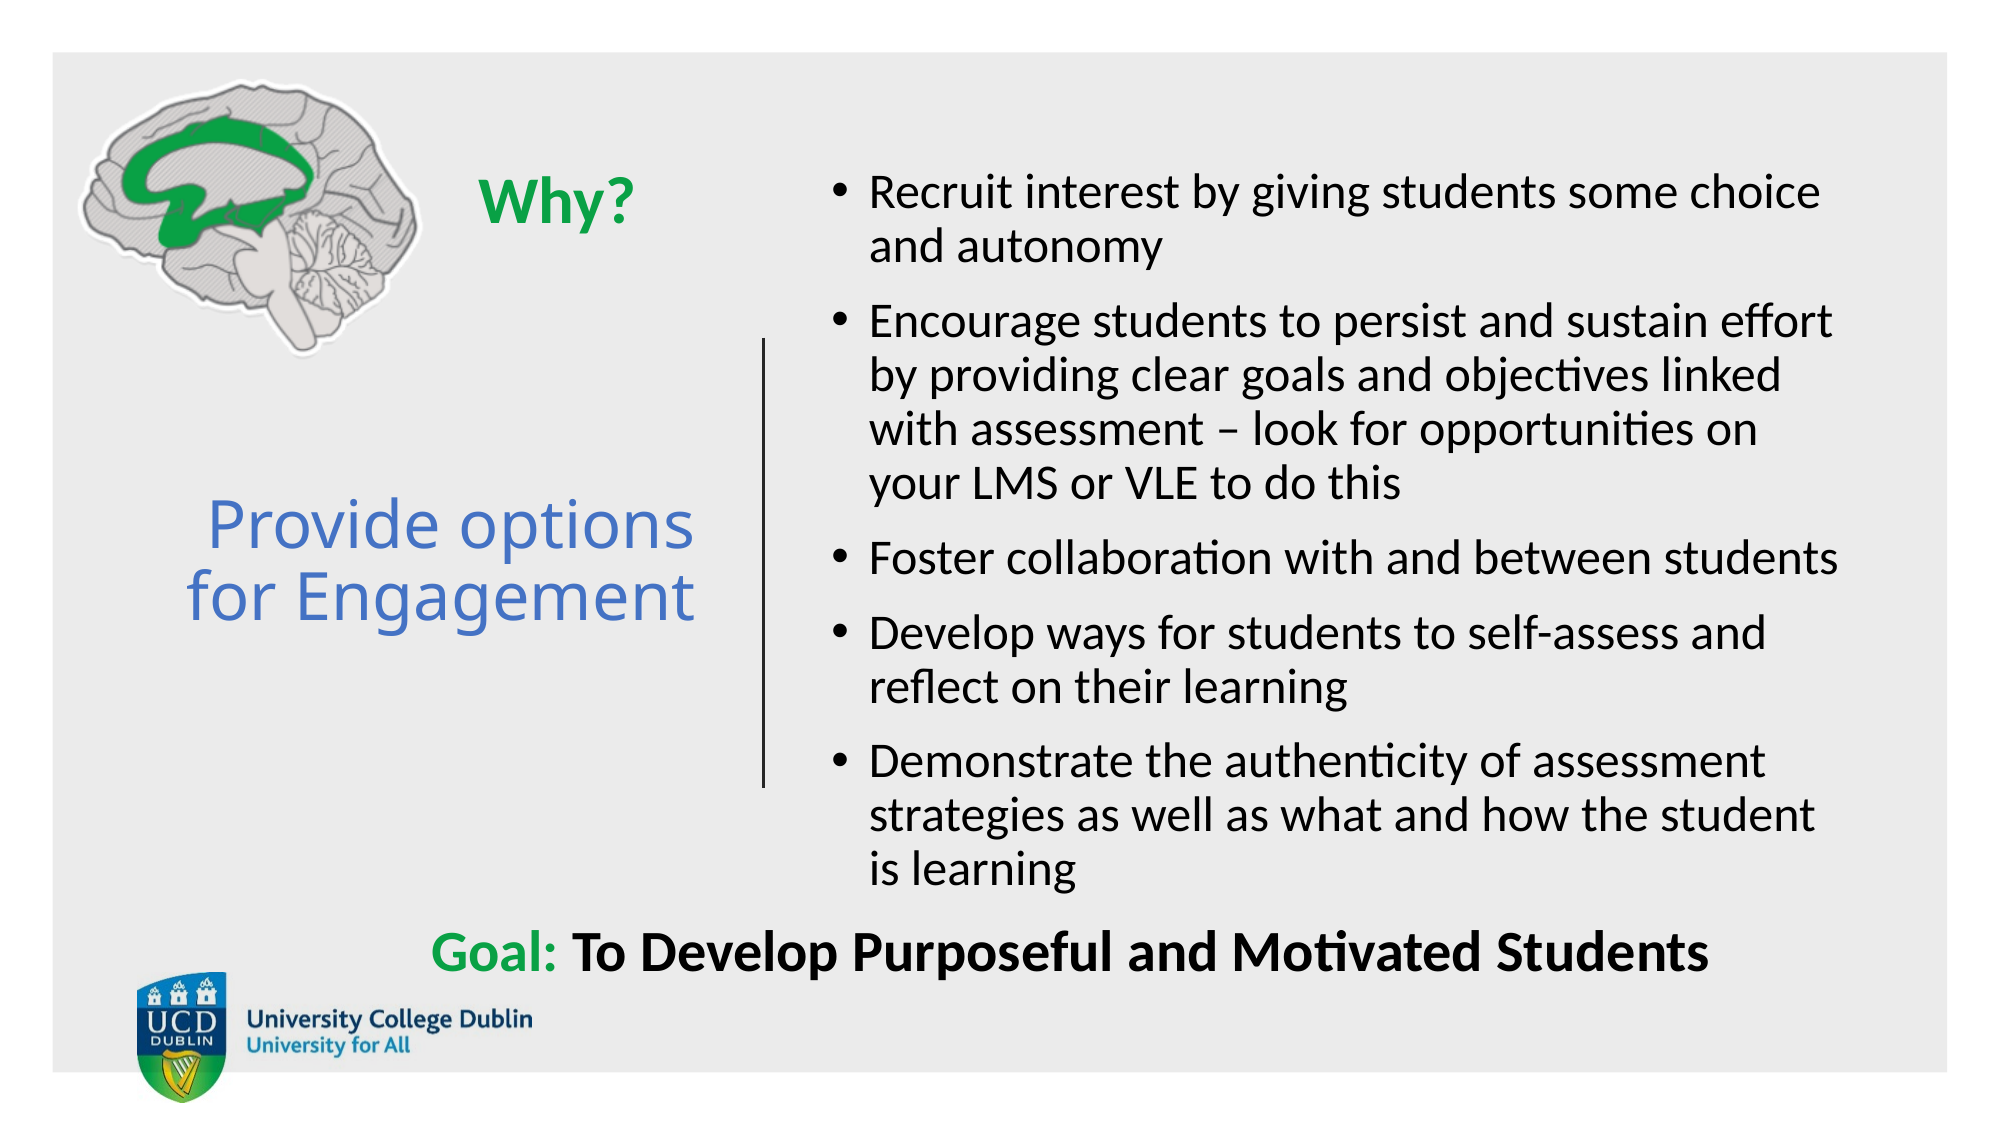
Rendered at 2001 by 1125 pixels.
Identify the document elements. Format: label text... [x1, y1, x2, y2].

text_box Why? [463, 158, 664, 250]
text_box Goal: To Develop Purposeful and Motivated Students [0, 905, 1725, 991]
picture [137, 1073, 532, 1103]
list Recruit interest by giving students some choice and autonomy Encourage students to persist and sustain effort by providing clear goals and objectives linked with assessment – look for opportunities on your LMS or VLE to do this Foster collaboration with and between students Develop ways for students to self-assess and reflect on their learning Demonstrate the authenticity of assessment strategies as well as what and how the student is learning [816, 158, 1863, 967]
text_box [52, 51, 1948, 1073]
picture [52, 69, 458, 369]
title Provide options for Engagement [137, 158, 711, 905]
